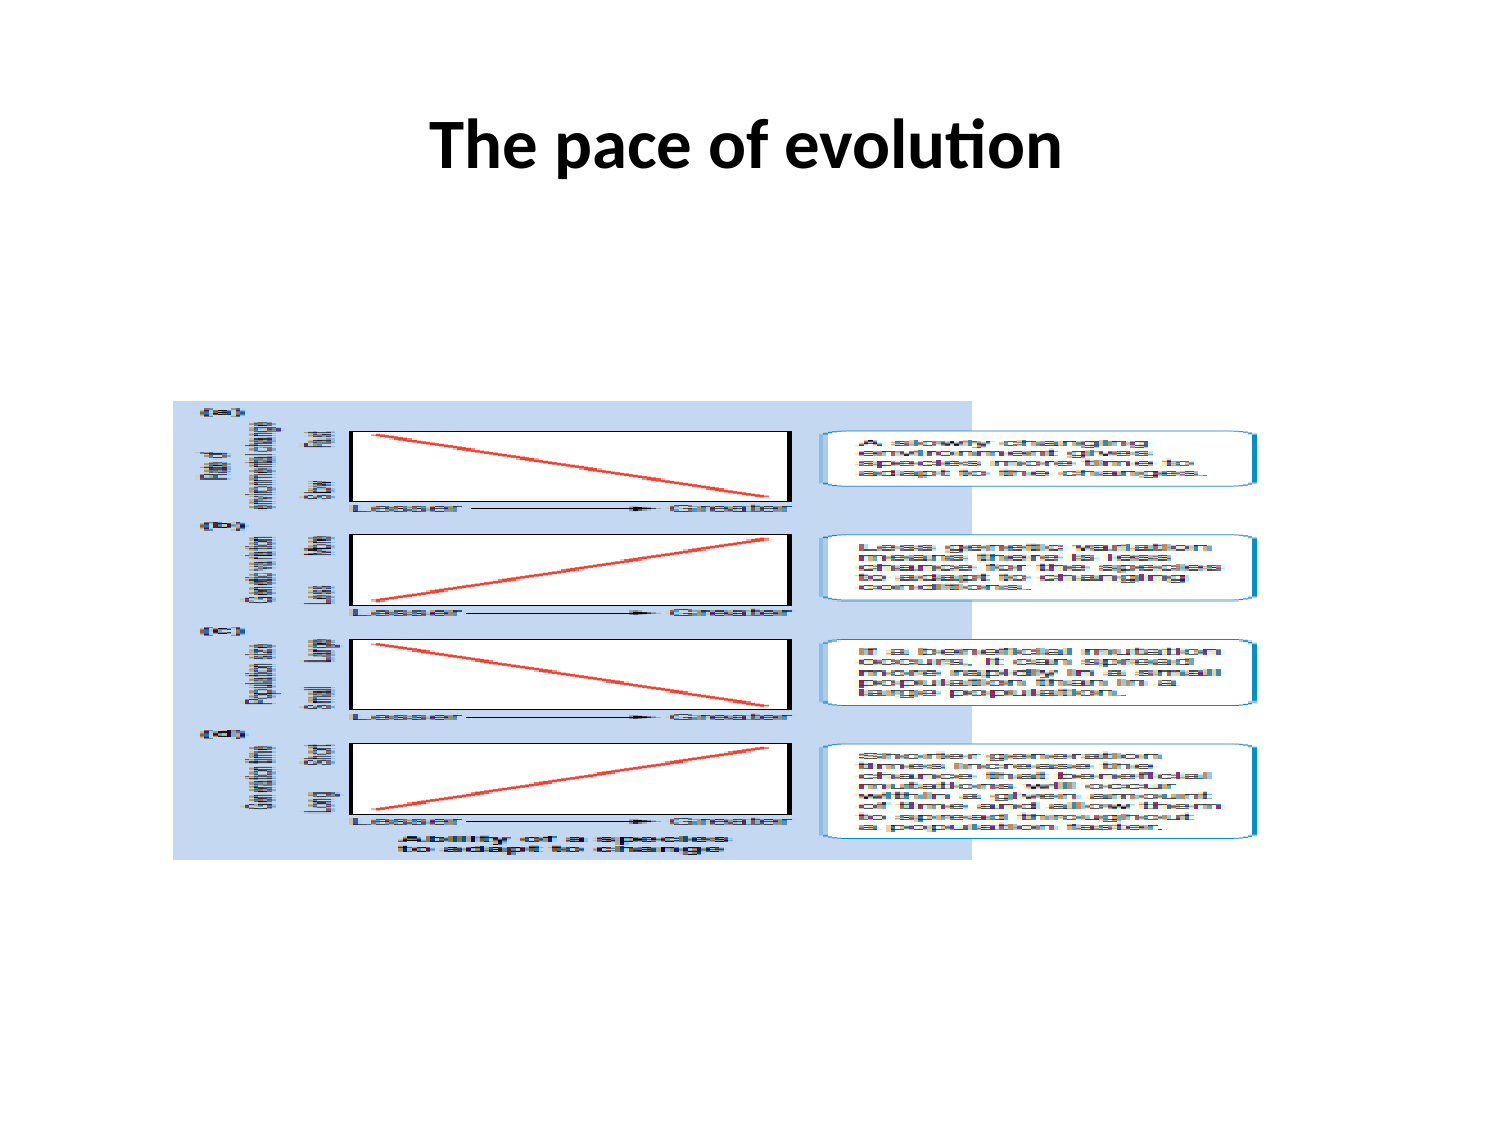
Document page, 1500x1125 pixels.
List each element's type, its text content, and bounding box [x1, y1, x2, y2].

title The pace of evolution [143, 0, 1351, 282]
picture [164, 399, 1276, 863]
